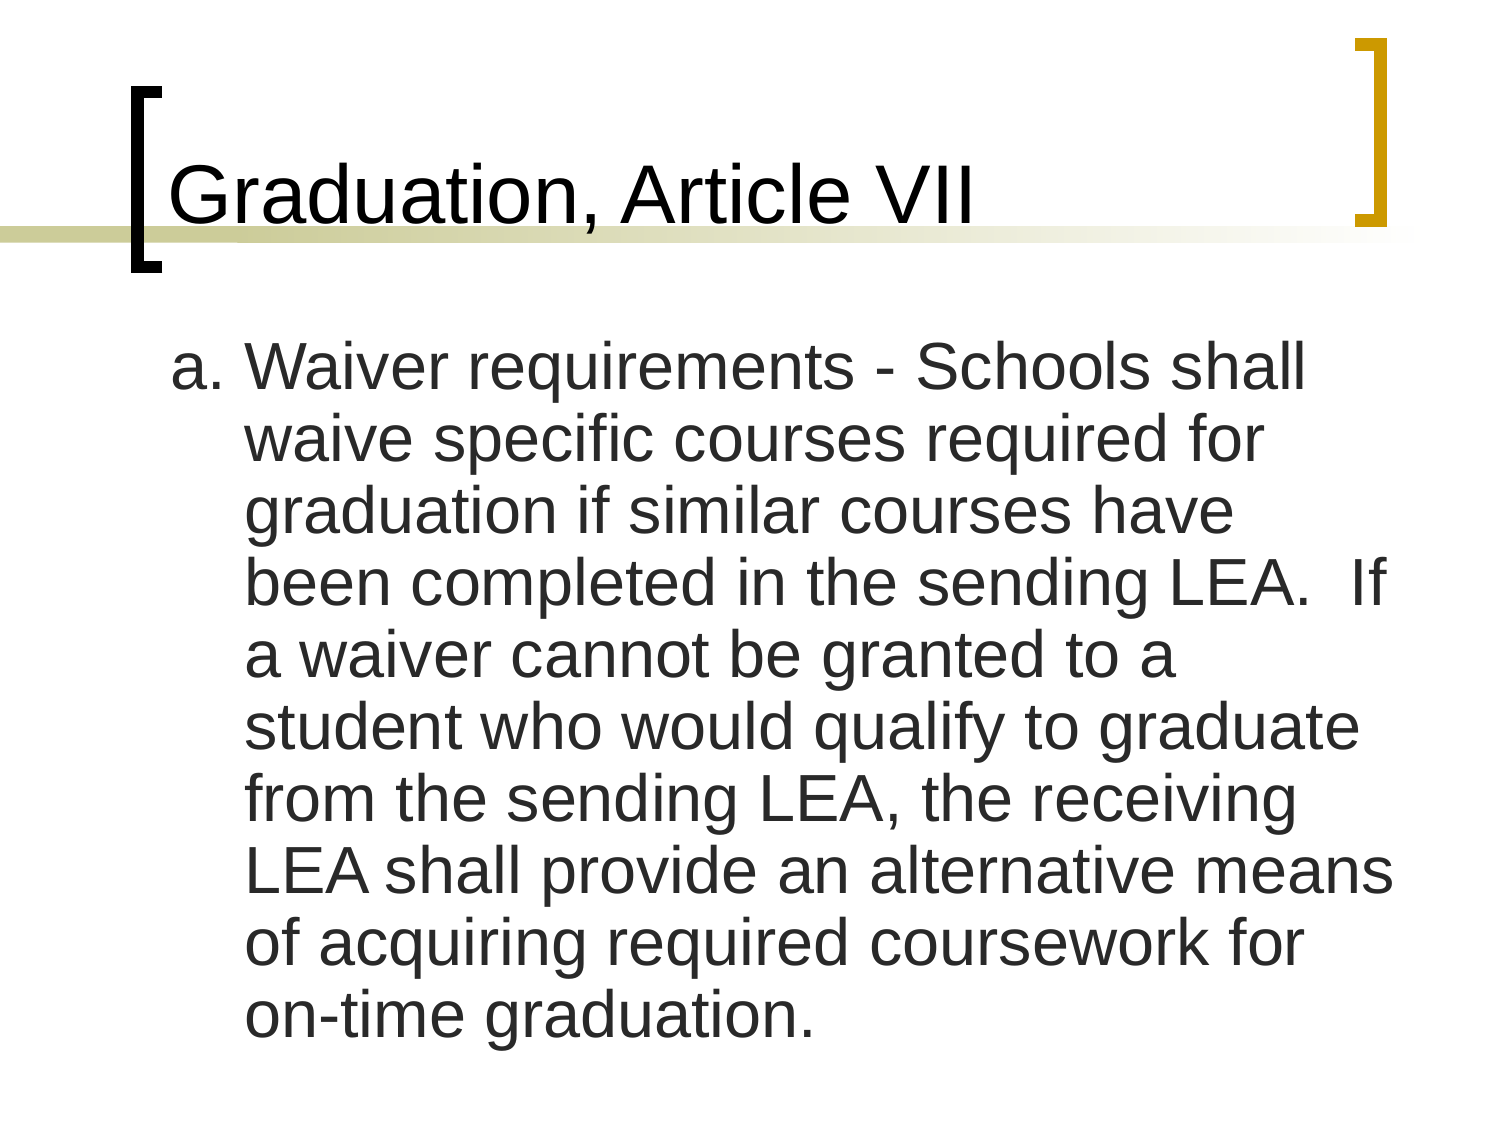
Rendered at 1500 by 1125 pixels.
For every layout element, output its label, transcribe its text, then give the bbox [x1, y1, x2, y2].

list a. Waiver requirements - Schools shall waive specific courses required for graduation if similar courses have been completed in the sending LEA. If a waiver cannot be granted to a student who would qualify to graduate from the sending LEA, the receiving LEA shall provide an alternative means of acquiring required coursework for on-time graduation. [155, 324, 1413, 1001]
title Graduation, Article VII [152, 15, 1328, 248]
